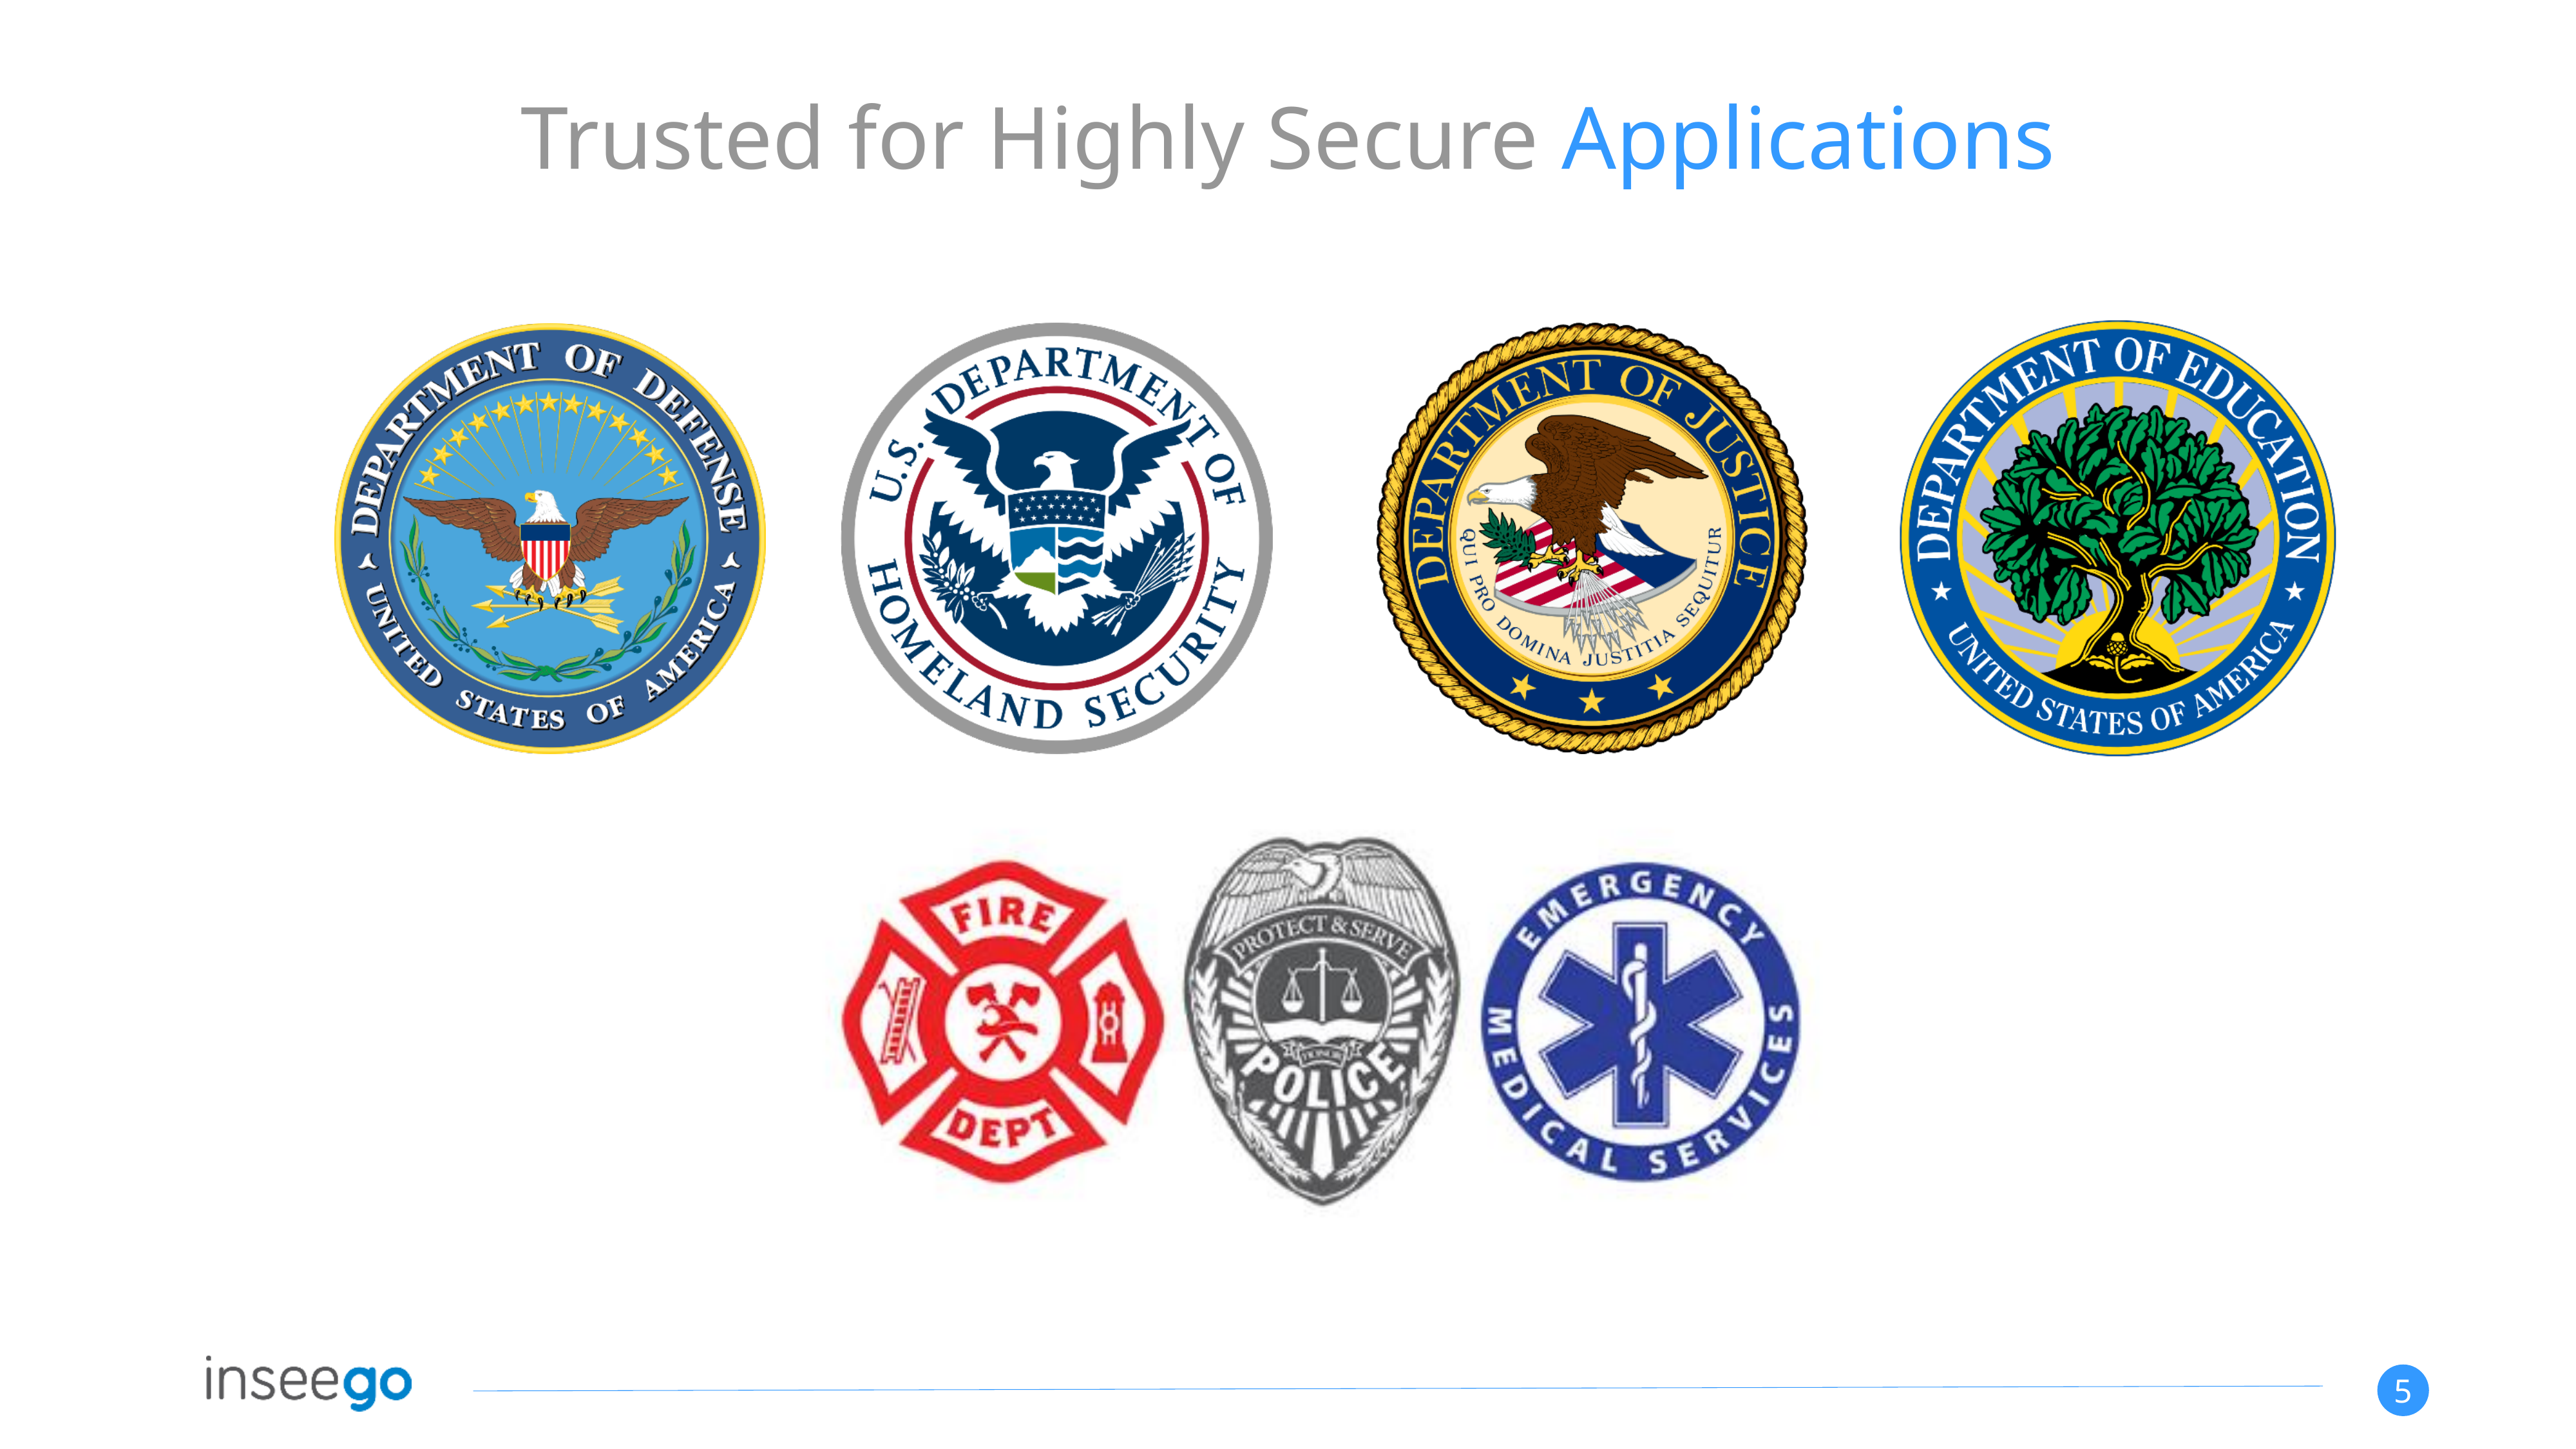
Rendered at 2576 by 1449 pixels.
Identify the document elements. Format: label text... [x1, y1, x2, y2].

picture [206, 1356, 412, 1412]
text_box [334, 319, 2338, 758]
title Trusted for Highly Secure Applications [171, 94, 2405, 188]
picture [790, 758, 1850, 1271]
